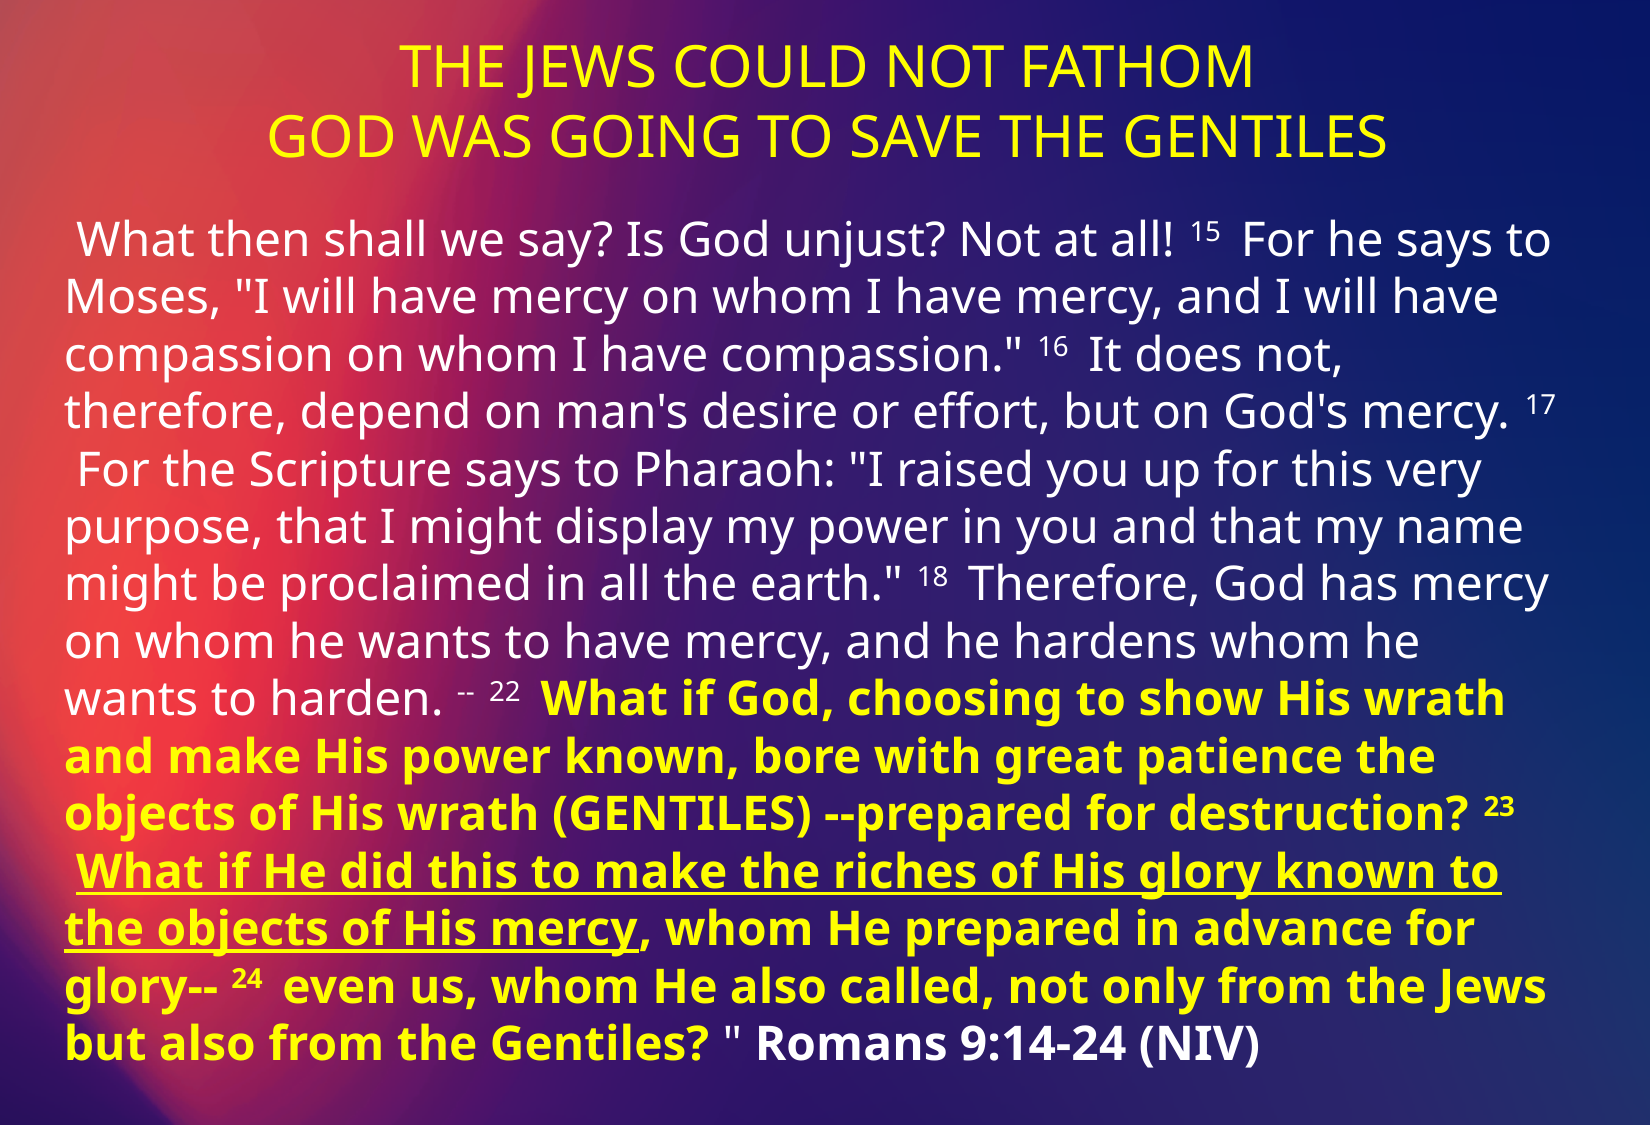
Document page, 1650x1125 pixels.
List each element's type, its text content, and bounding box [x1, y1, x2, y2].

picture [0, 0, 1650, 1125]
text_box What then shall we say? Is God unjust? Not at all! 15 For he says to Moses, "I will have mercy on whom I have mercy, and I will have compassion on whom I have compassion." 16 It does not, therefore, depend on man's desire or effort, but on God's mercy. 17 For the Scripture says to Pharaoh: "I raised you up for this very purpose, that I might display my power in you and that my name might be proclaimed in all the earth." 18 Therefore, God has mercy on whom he wants to have mercy, and he hardens whom he wants to harden. -- 22 What if God, choosing to show His wrath and make His power known, bore with great patience the objects of His wrath (GENTILES) --prepared for destruction? 23 What if He did this to make the riches of His glory known to the objects of His mercy, whom He prepared in advance for glory-- 24 even us, whom He also called, not only from the Jews but also from the Gentiles? " Romans 9:14-24 (NIV) [49, 200, 1572, 1078]
text_box THE JEWS COULD NOT FATHOM GOD WAS GOING TO SAVE THE GENTILES [22, 21, 1634, 177]
